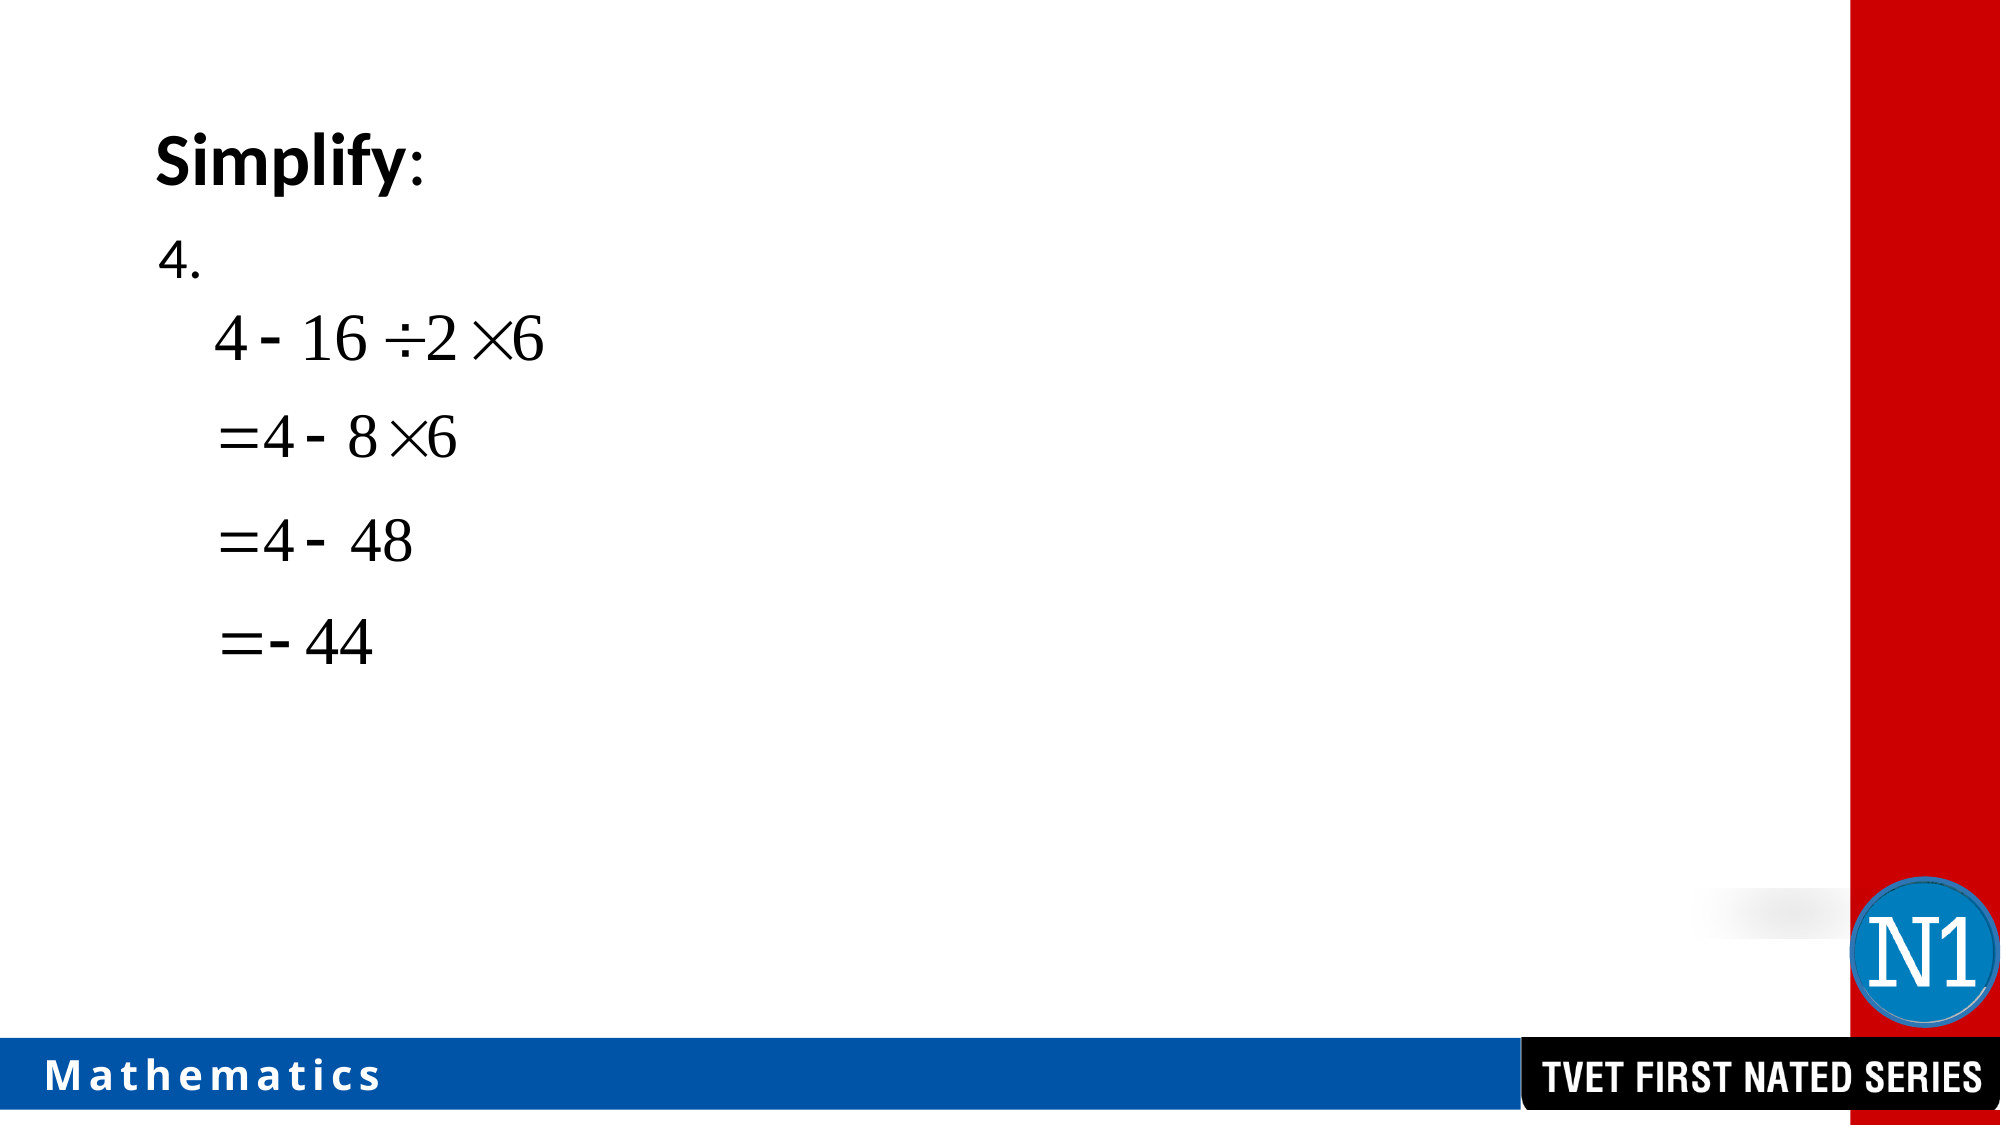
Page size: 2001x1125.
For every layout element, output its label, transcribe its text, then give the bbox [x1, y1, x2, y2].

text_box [204, 502, 422, 577]
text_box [204, 601, 387, 676]
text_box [204, 297, 554, 377]
picture [1520, 1037, 2000, 1110]
picture [1870, 918, 1938, 986]
text_box Simplify: [140, 113, 1830, 218]
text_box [204, 399, 469, 474]
picture [1942, 918, 1975, 986]
text_box 4. [143, 221, 349, 298]
